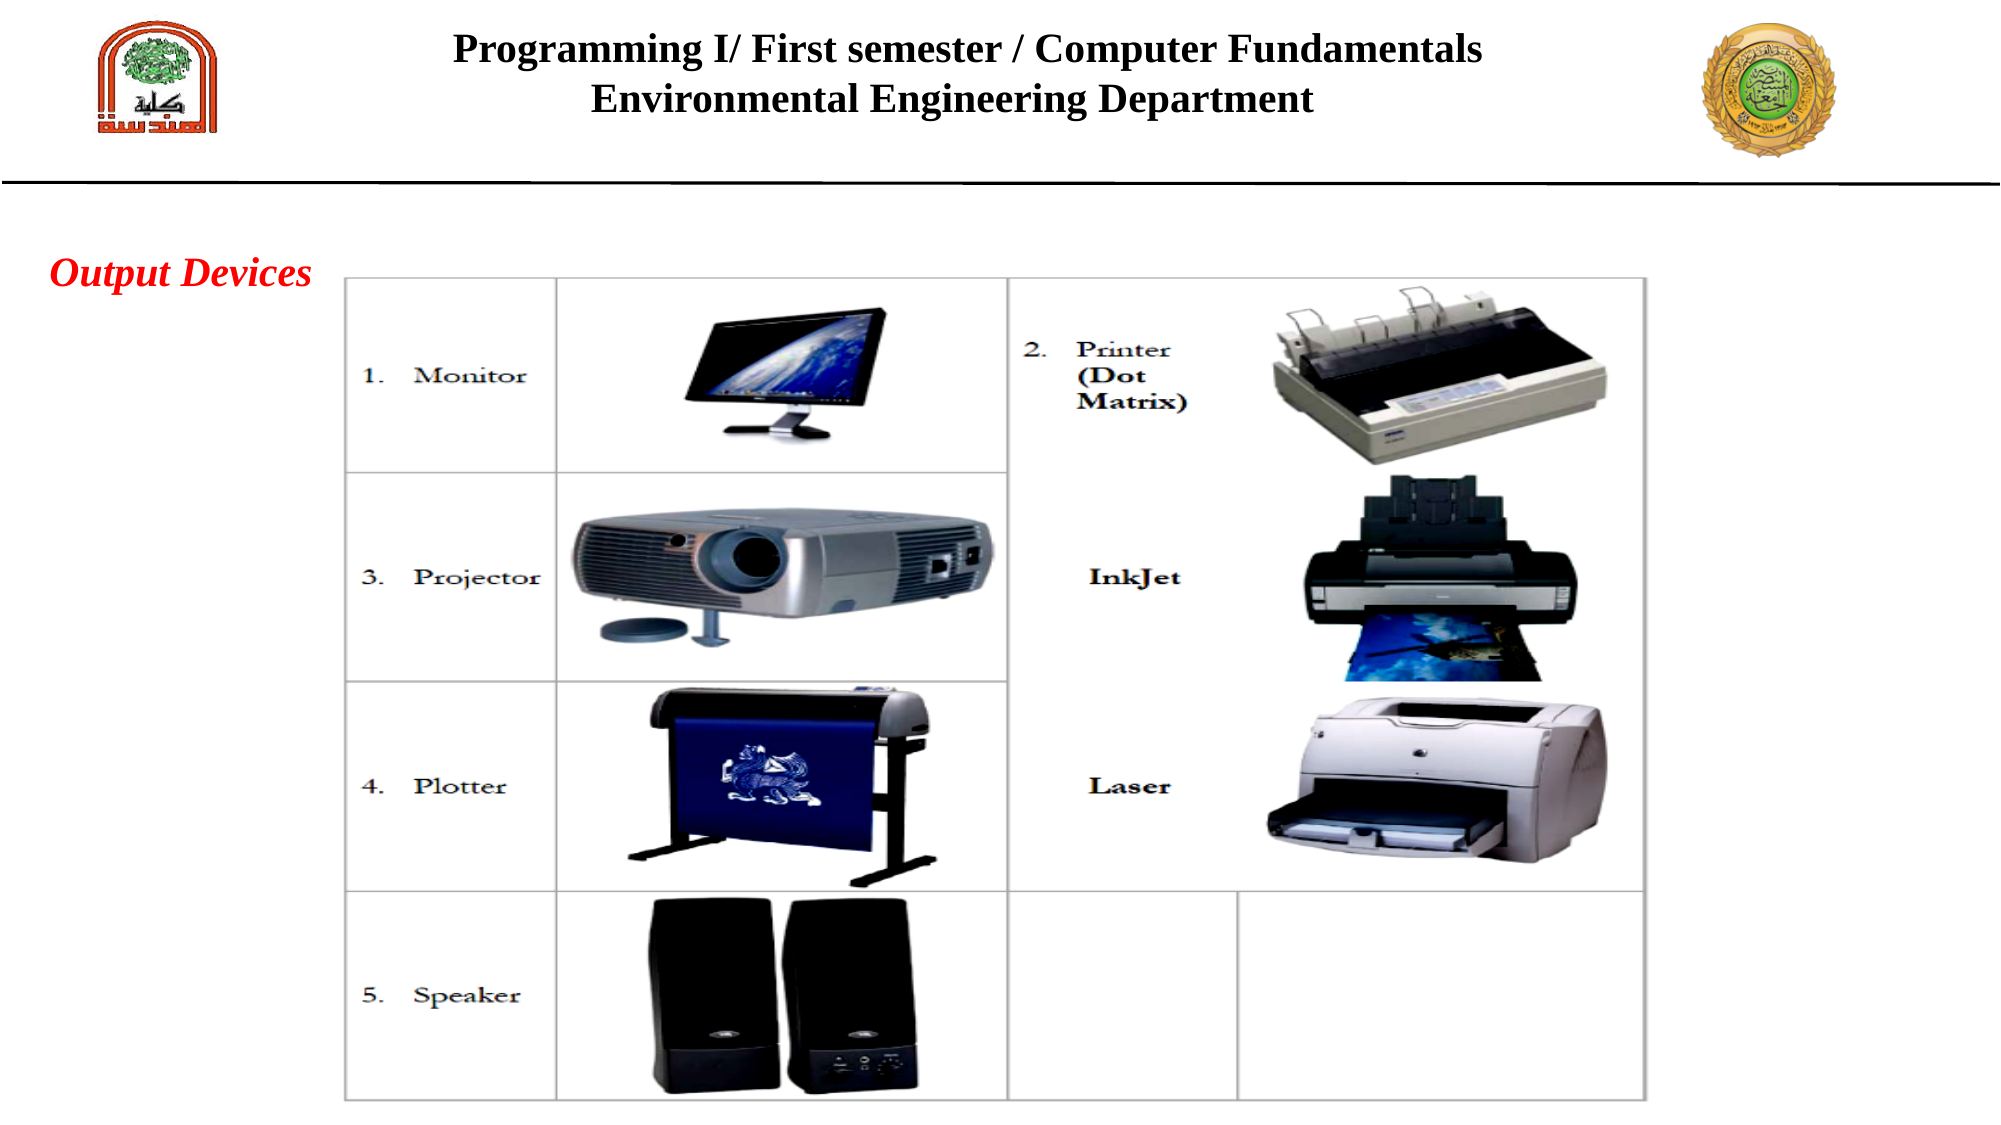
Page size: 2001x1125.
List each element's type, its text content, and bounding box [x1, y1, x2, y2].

text_box Output Devices [34, 237, 339, 302]
picture [313, 269, 1656, 1110]
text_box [2, 13, 2000, 185]
